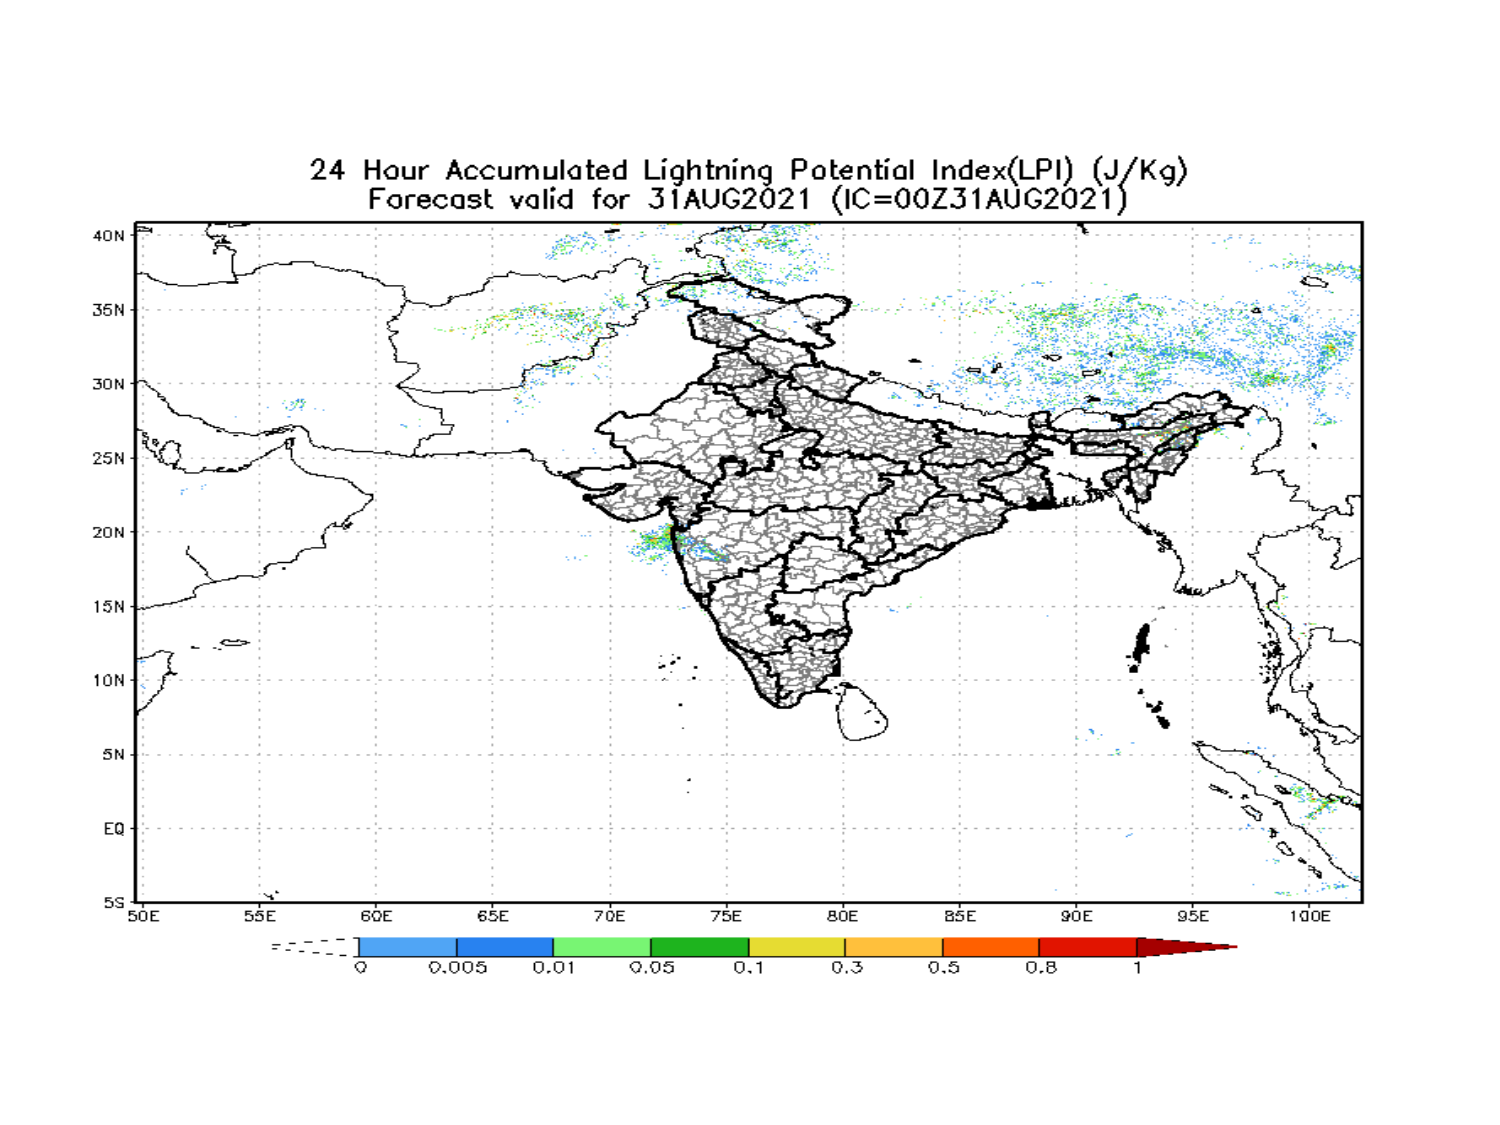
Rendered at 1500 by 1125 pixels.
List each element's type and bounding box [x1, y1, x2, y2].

picture [74, 149, 1426, 976]
